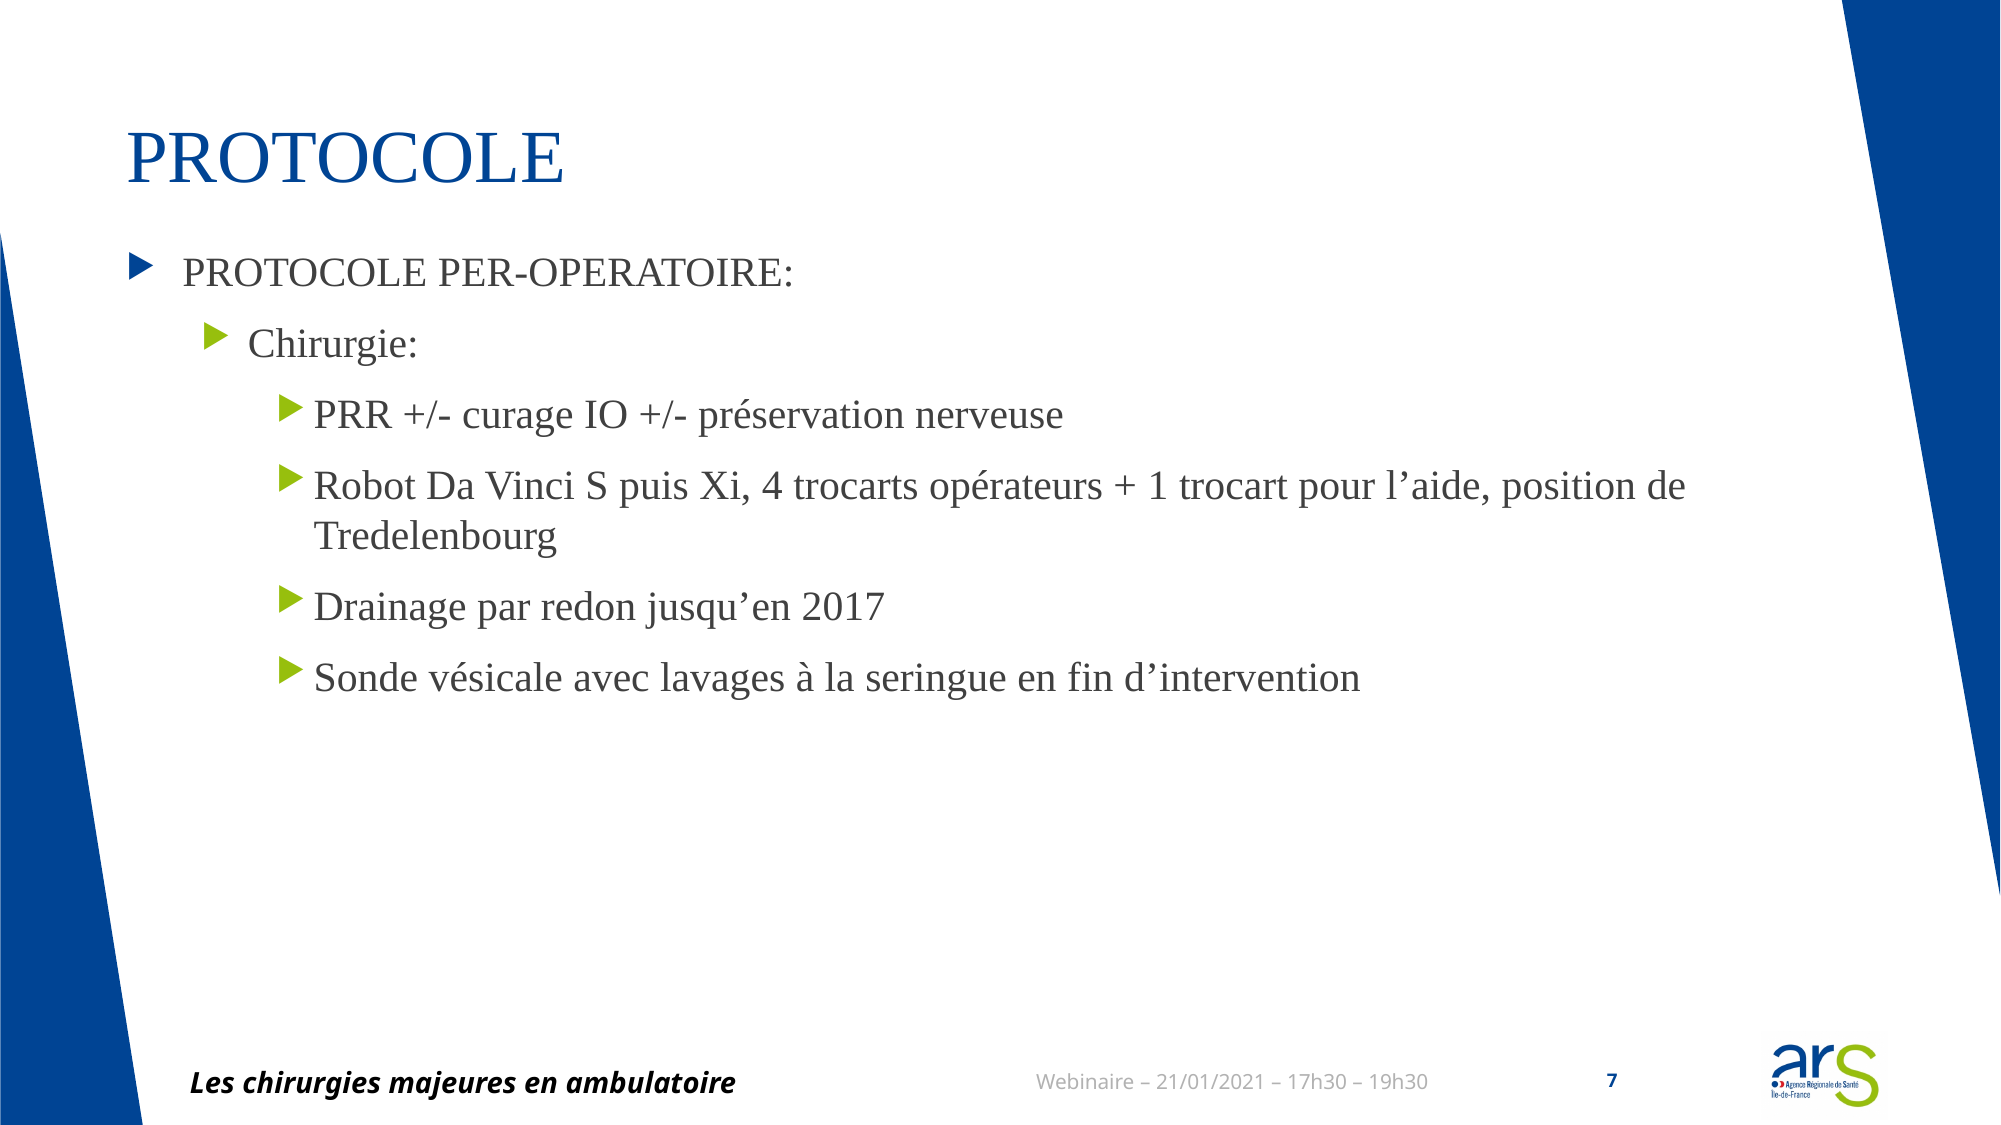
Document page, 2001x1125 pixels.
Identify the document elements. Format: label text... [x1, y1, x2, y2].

picture [1761, 1031, 1888, 1120]
title PROTOCOLE [111, 99, 1522, 237]
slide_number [1008, 1051, 1443, 1112]
slide_number 7 [1520, 1051, 1633, 1112]
footer Les chirurgies majeures en ambulatoire [174, 1051, 978, 1112]
list PROTOCOLE PER-OPERATOIRE: Chirurgie: PRR +/- curage IO +/- préservation nerveuse Robot Da Vinci S puis Xi, 4 trocarts opérateurs + 1 trocart pour l’aide, position de Tredelenbourg Drainage par redon jusqu’en 2017 Sonde vésicale avec lavages à la seringue en fin d’intervention [111, 237, 1890, 992]
